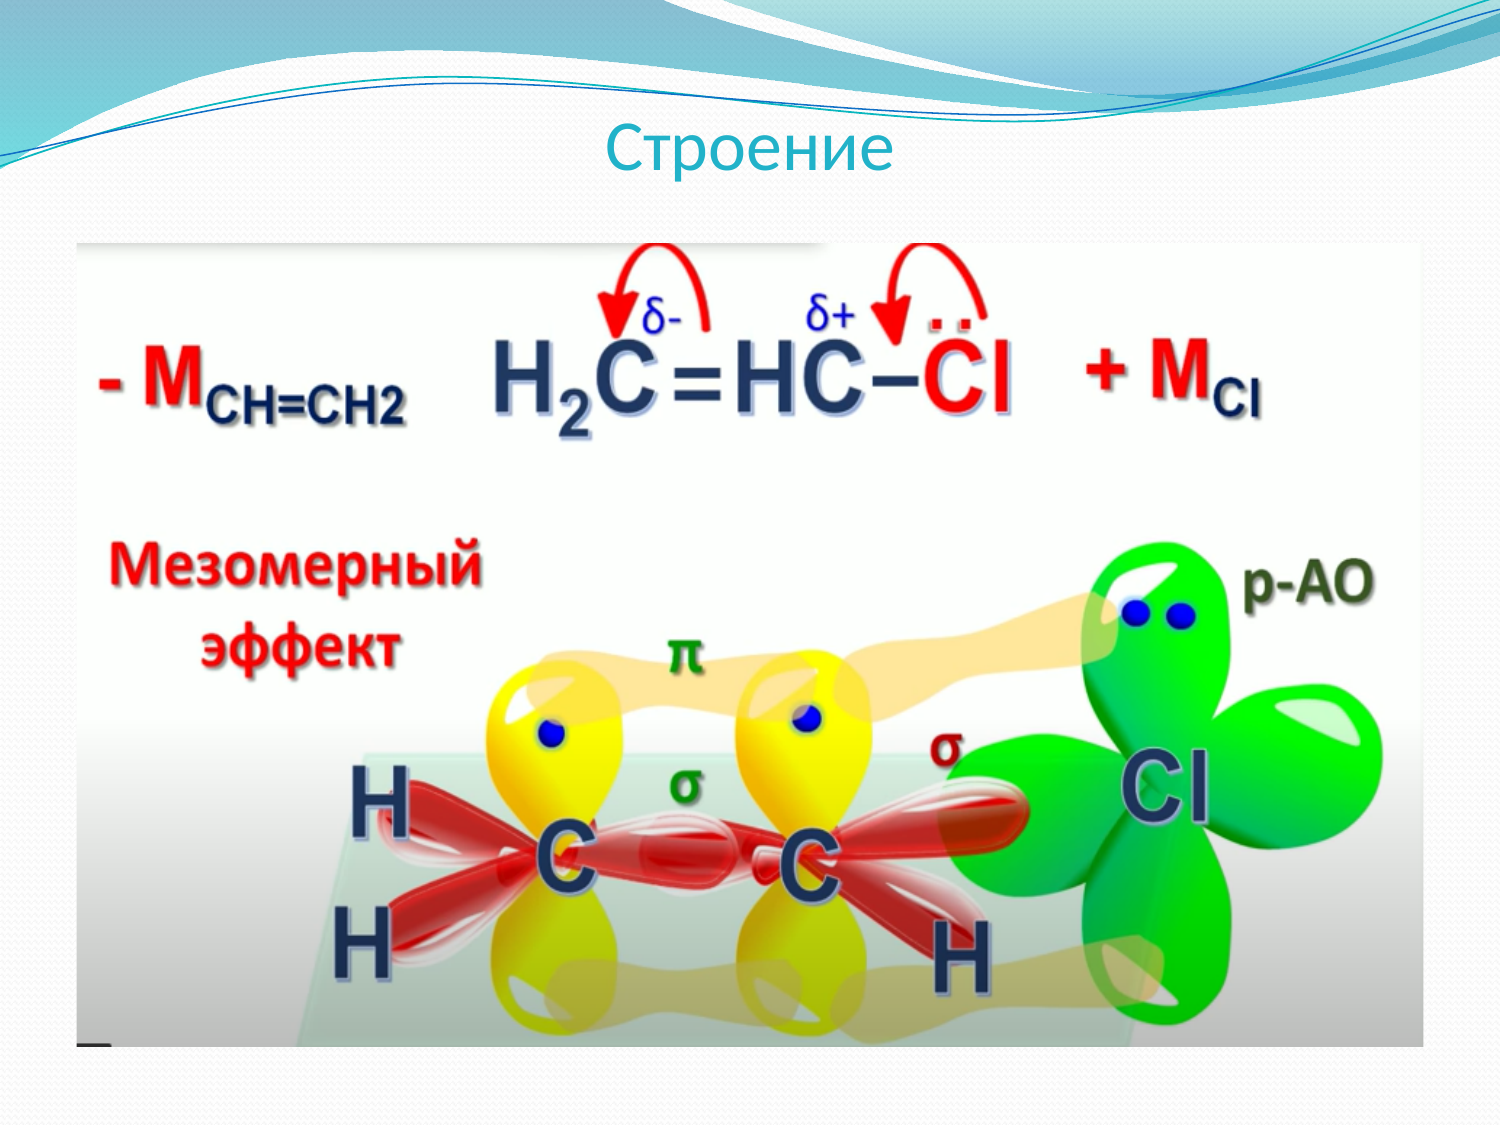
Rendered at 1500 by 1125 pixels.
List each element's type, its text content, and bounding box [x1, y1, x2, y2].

picture [76, 243, 1424, 1047]
title Строение [75, 90, 1425, 185]
